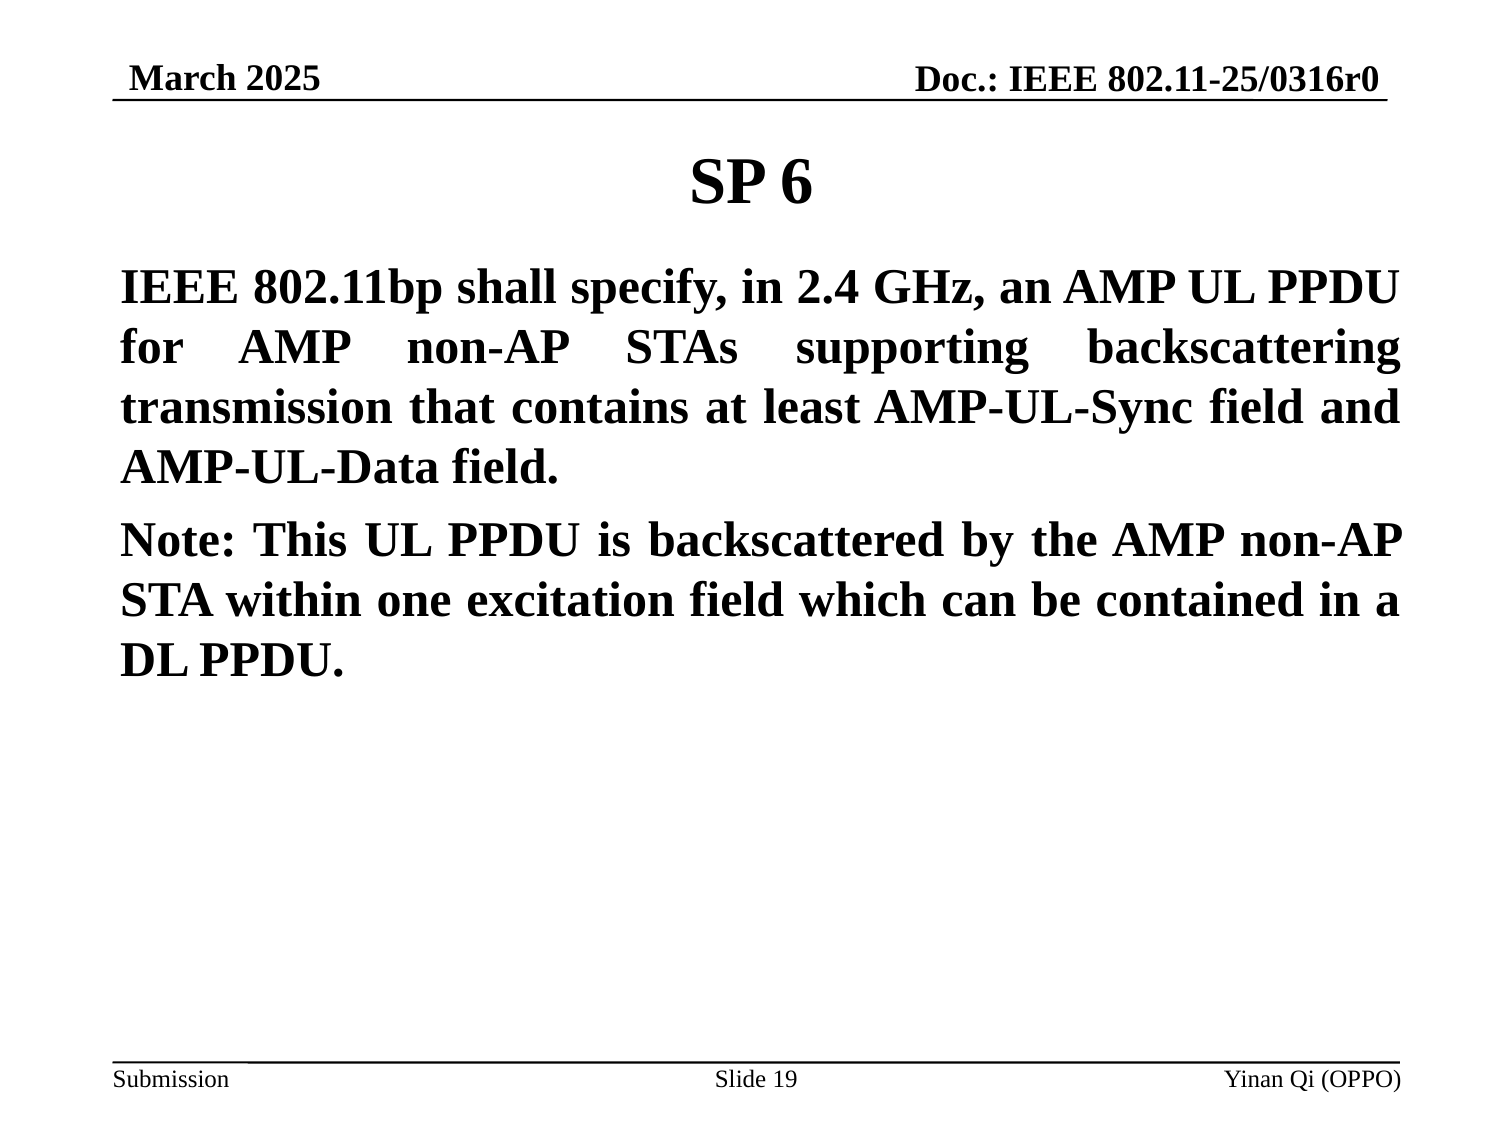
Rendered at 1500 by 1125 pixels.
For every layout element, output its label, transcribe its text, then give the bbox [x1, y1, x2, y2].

text_box IEEE 802.11bp shall specify, in 2.4 GHz, an AMP UL PPDU for AMP non-AP STAs supporting backscattering transmission that contains at least AMP-UL-Sync field and AMP-UL-Data field. Note: This UL PPDU is backscattered by the AMP non-AP STA within one excitation field which can be contained in a DL PPDU. [105, 246, 1417, 694]
slide_number Slide 19 [712, 1061, 800, 1093]
text_box March 2025 [114, 45, 493, 100]
title SP 6 [114, 88, 1390, 246]
text_box Doc.: IEEE 802.11-25/0316r0 [899, 46, 1413, 107]
footer Yinan Qi (OPPO) [1049, 1061, 1402, 1093]
